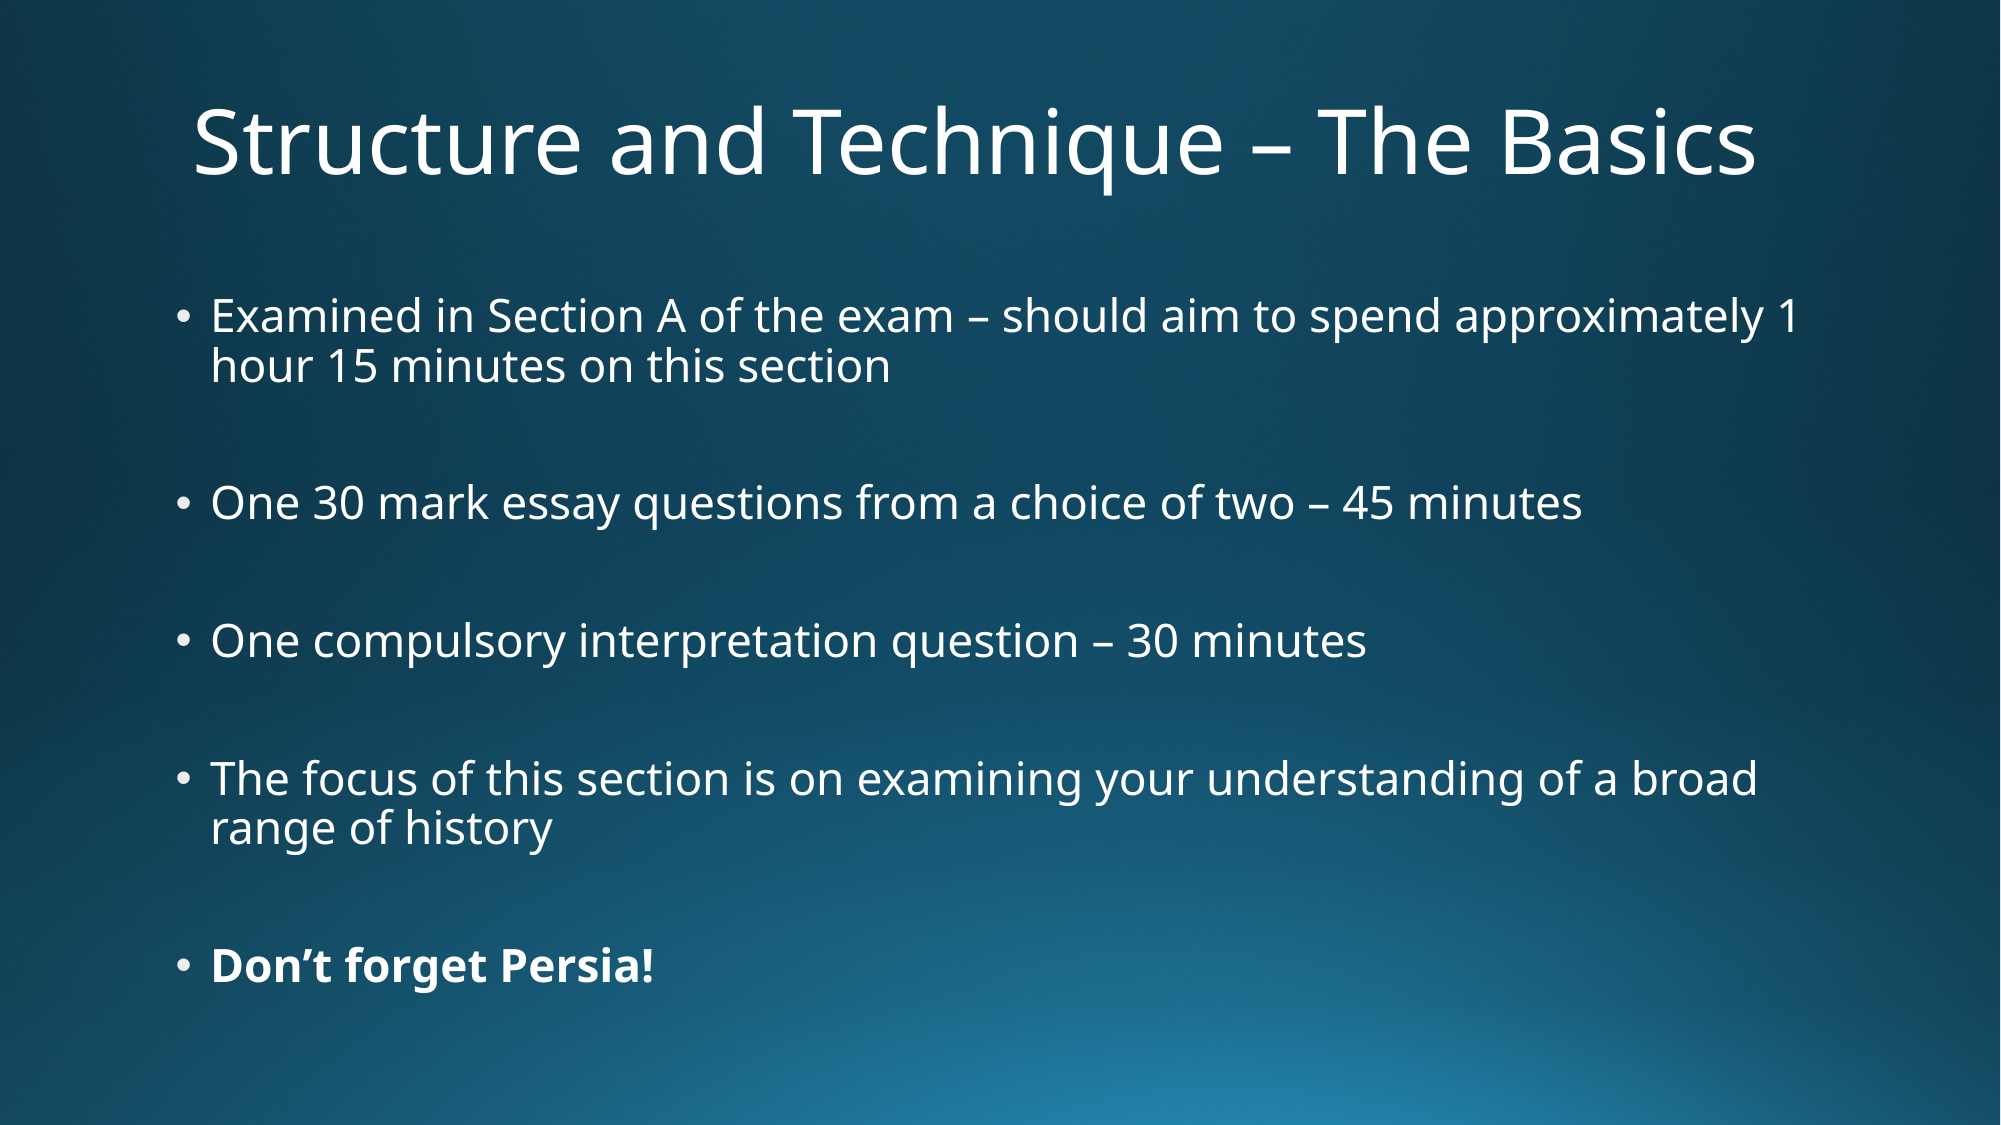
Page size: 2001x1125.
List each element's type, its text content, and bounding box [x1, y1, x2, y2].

list Examined in Section A of the exam – should aim to spend approximately 1 hour 15 minutes on this section One 30 mark essay questions from a choice of two – 45 minutes One compulsory interpretation question – 30 minutes The focus of this section is on examining your understanding of a broad range of history Don’t forget Persia! [160, 285, 1840, 1000]
picture [0, 0, 2001, 1125]
title Structure and Technique – The Basics [137, 59, 1863, 232]
